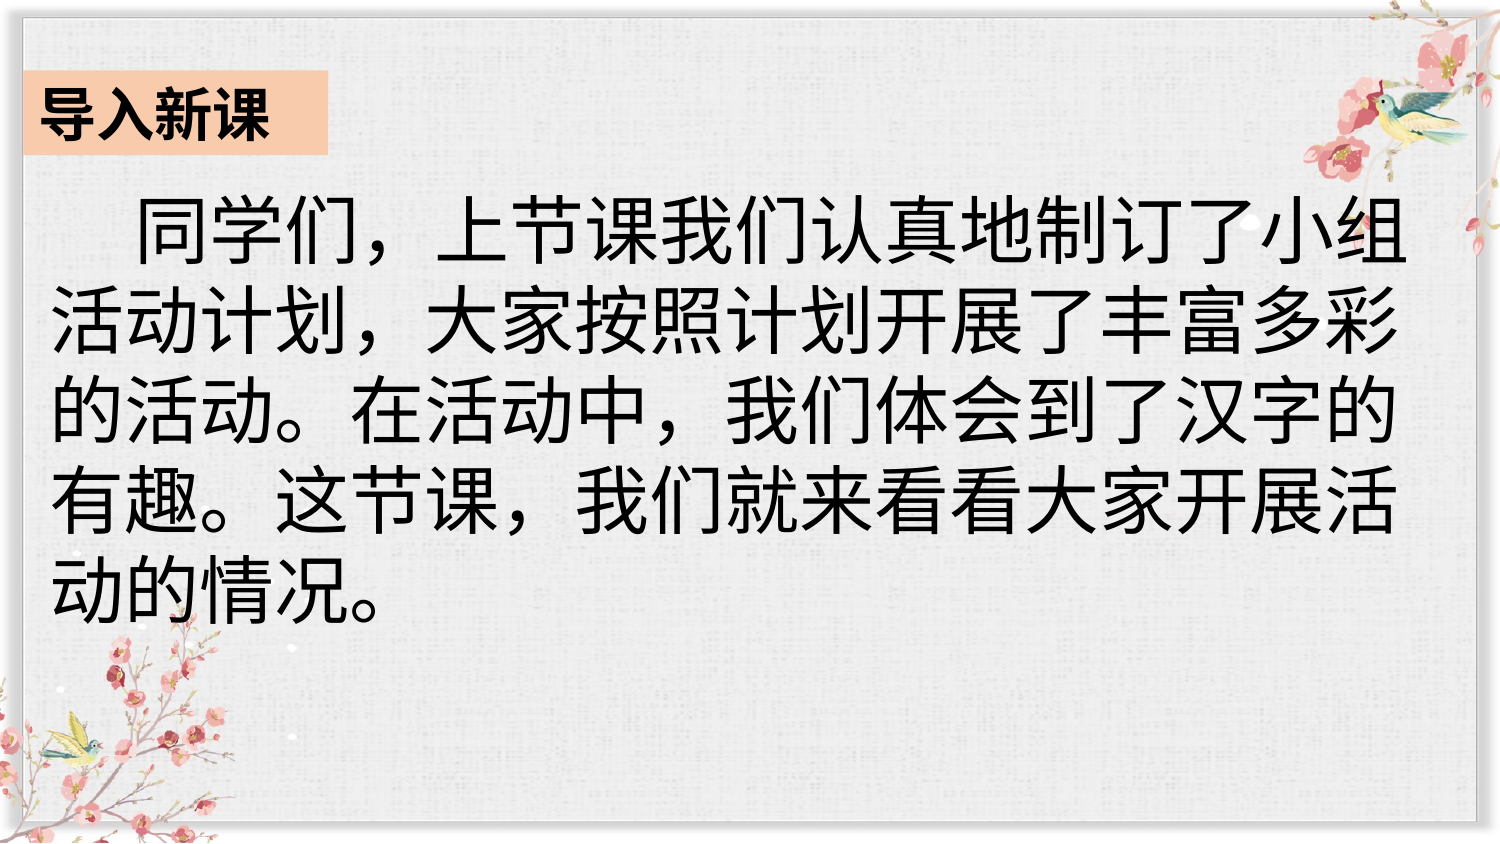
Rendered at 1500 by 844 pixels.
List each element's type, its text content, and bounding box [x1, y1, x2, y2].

text_box 同学们，上节课我们认真地制订了小组活动计划，大家按照计划开展了丰富多彩的活动。在活动中，我们体会到了汉字的有趣。这节课，我们就来看看大家开展活动的情况。 [35, 175, 1430, 641]
picture [0, 0, 1500, 844]
text_box 导入新课 [23, 70, 329, 156]
